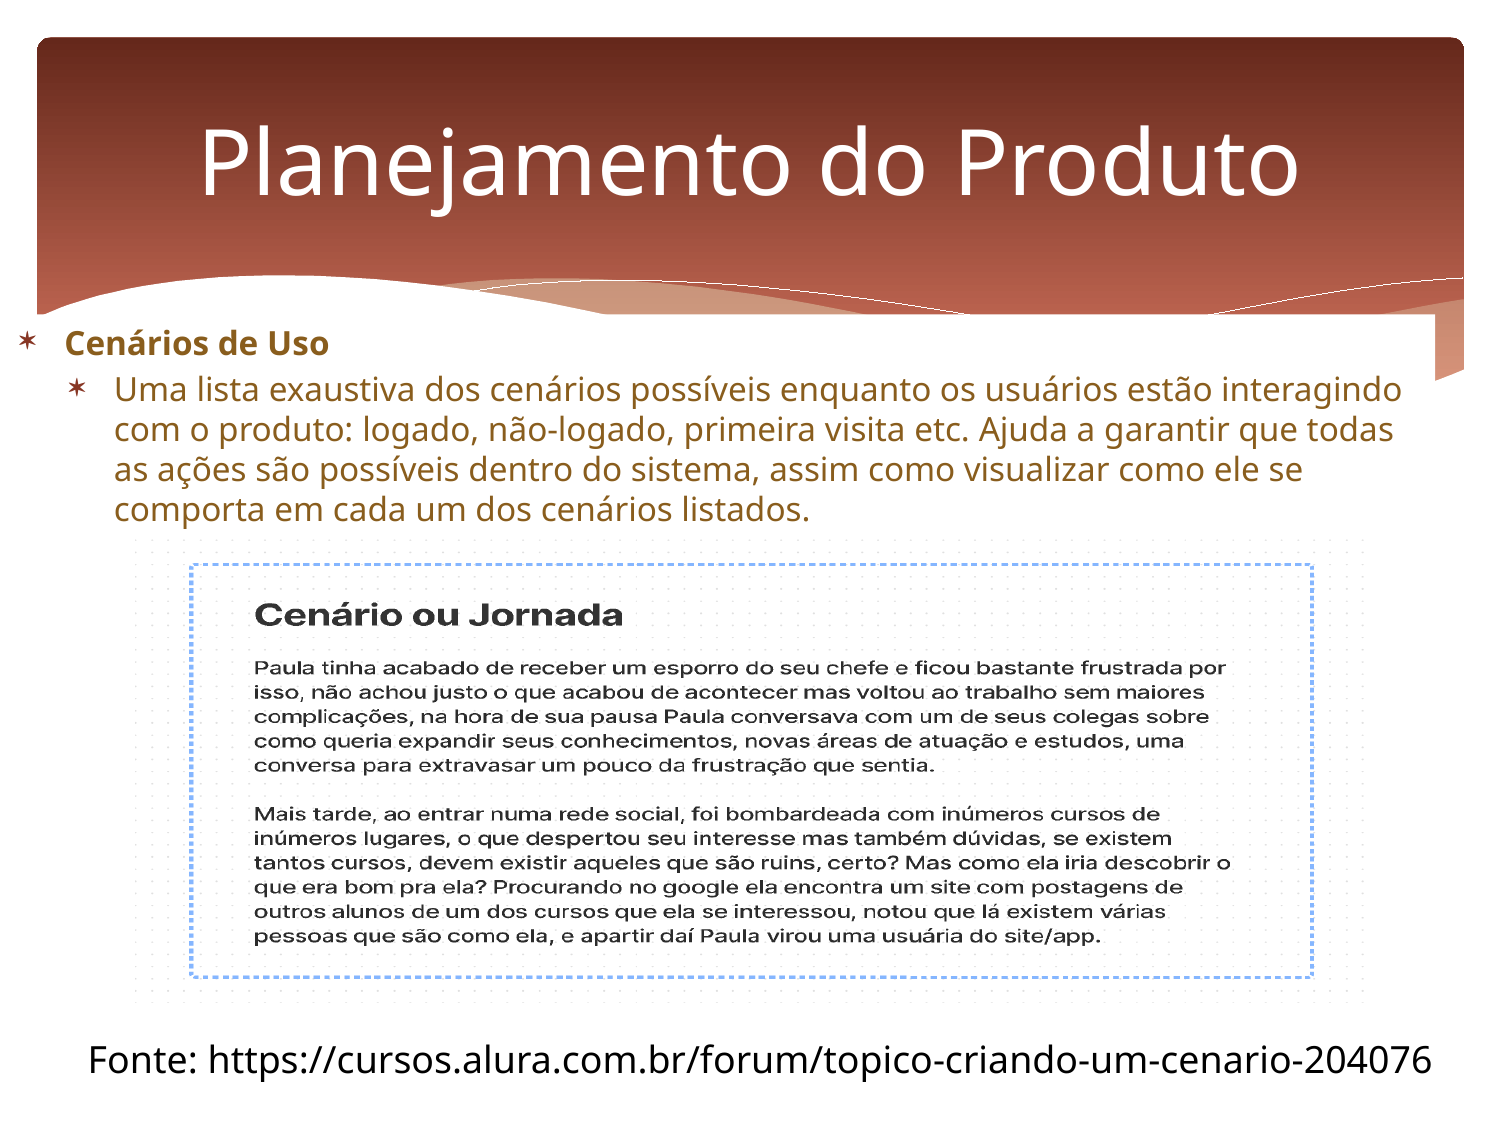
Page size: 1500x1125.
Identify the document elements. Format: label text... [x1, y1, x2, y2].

text_box Fonte: https://cursos.alura.com.br/forum/topico-criando-um-cenario-204076 [72, 1028, 1449, 1088]
title Planejamento do Produto [75, 55, 1425, 261]
list Cenários de Uso Uma lista exaustiva dos cenários possíveis enquanto os usuários estão interagindo com o produto: logado, não-logado, primeira visita etc. Ajuda a garantir que todas as ações são possíveis dentro do sistema, assim como visualizar como ele se comporta em cada um dos cenários listados. [4, 314, 1436, 1029]
picture [135, 538, 1377, 1003]
